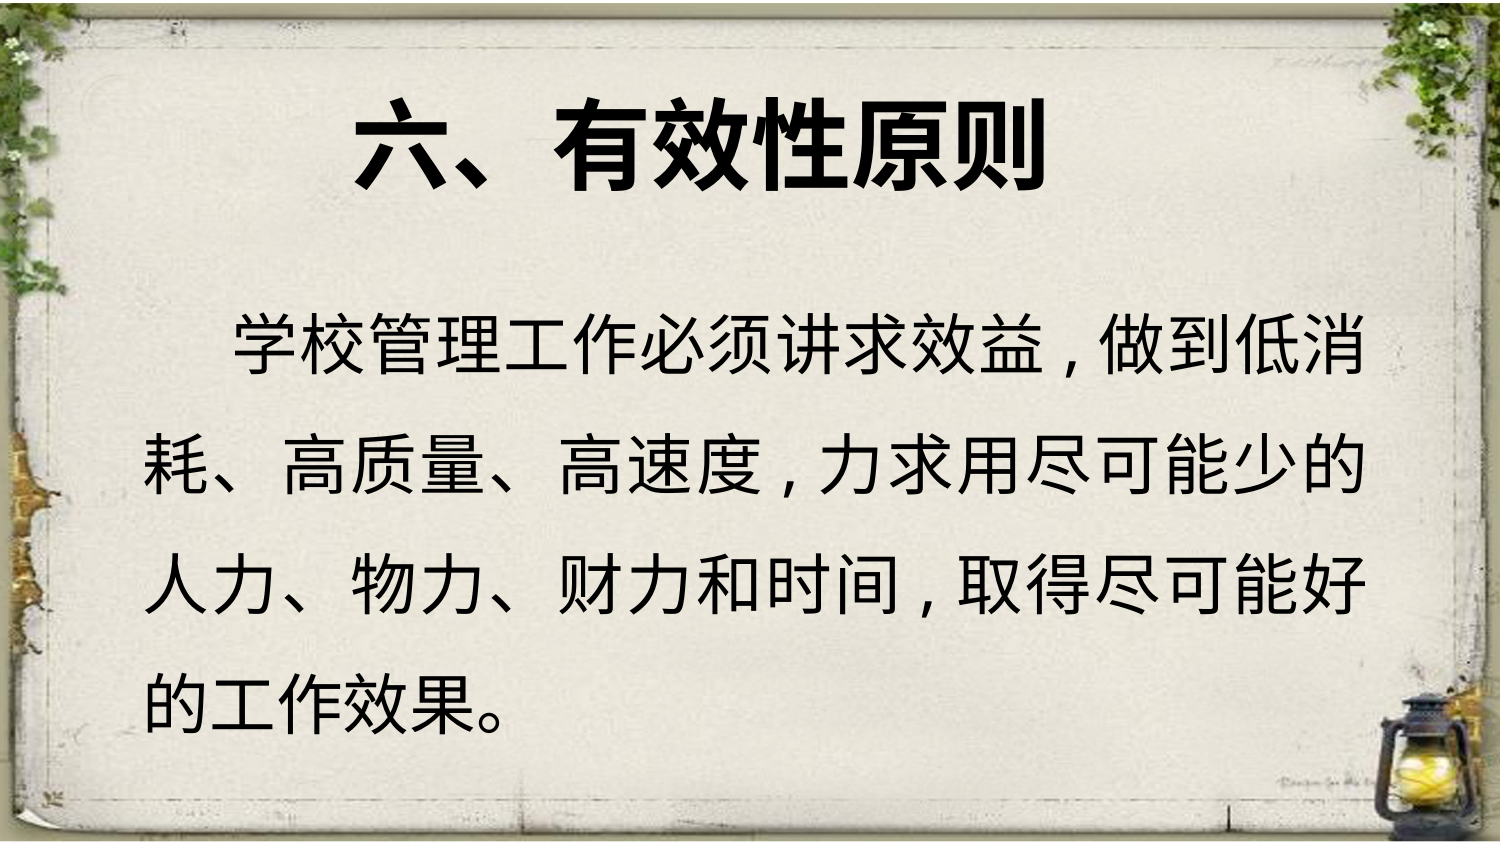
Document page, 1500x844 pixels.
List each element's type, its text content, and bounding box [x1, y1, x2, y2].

text_box 六、有效性原则 [336, 74, 1331, 210]
text_box 学校管理工作必须讲求效益,做到低消耗、高质量、高速度,力求用尽可能少的人力、物力、财力和时间,取得尽可能好的工作效果。 [128, 255, 1384, 750]
picture [0, 0, 1500, 844]
